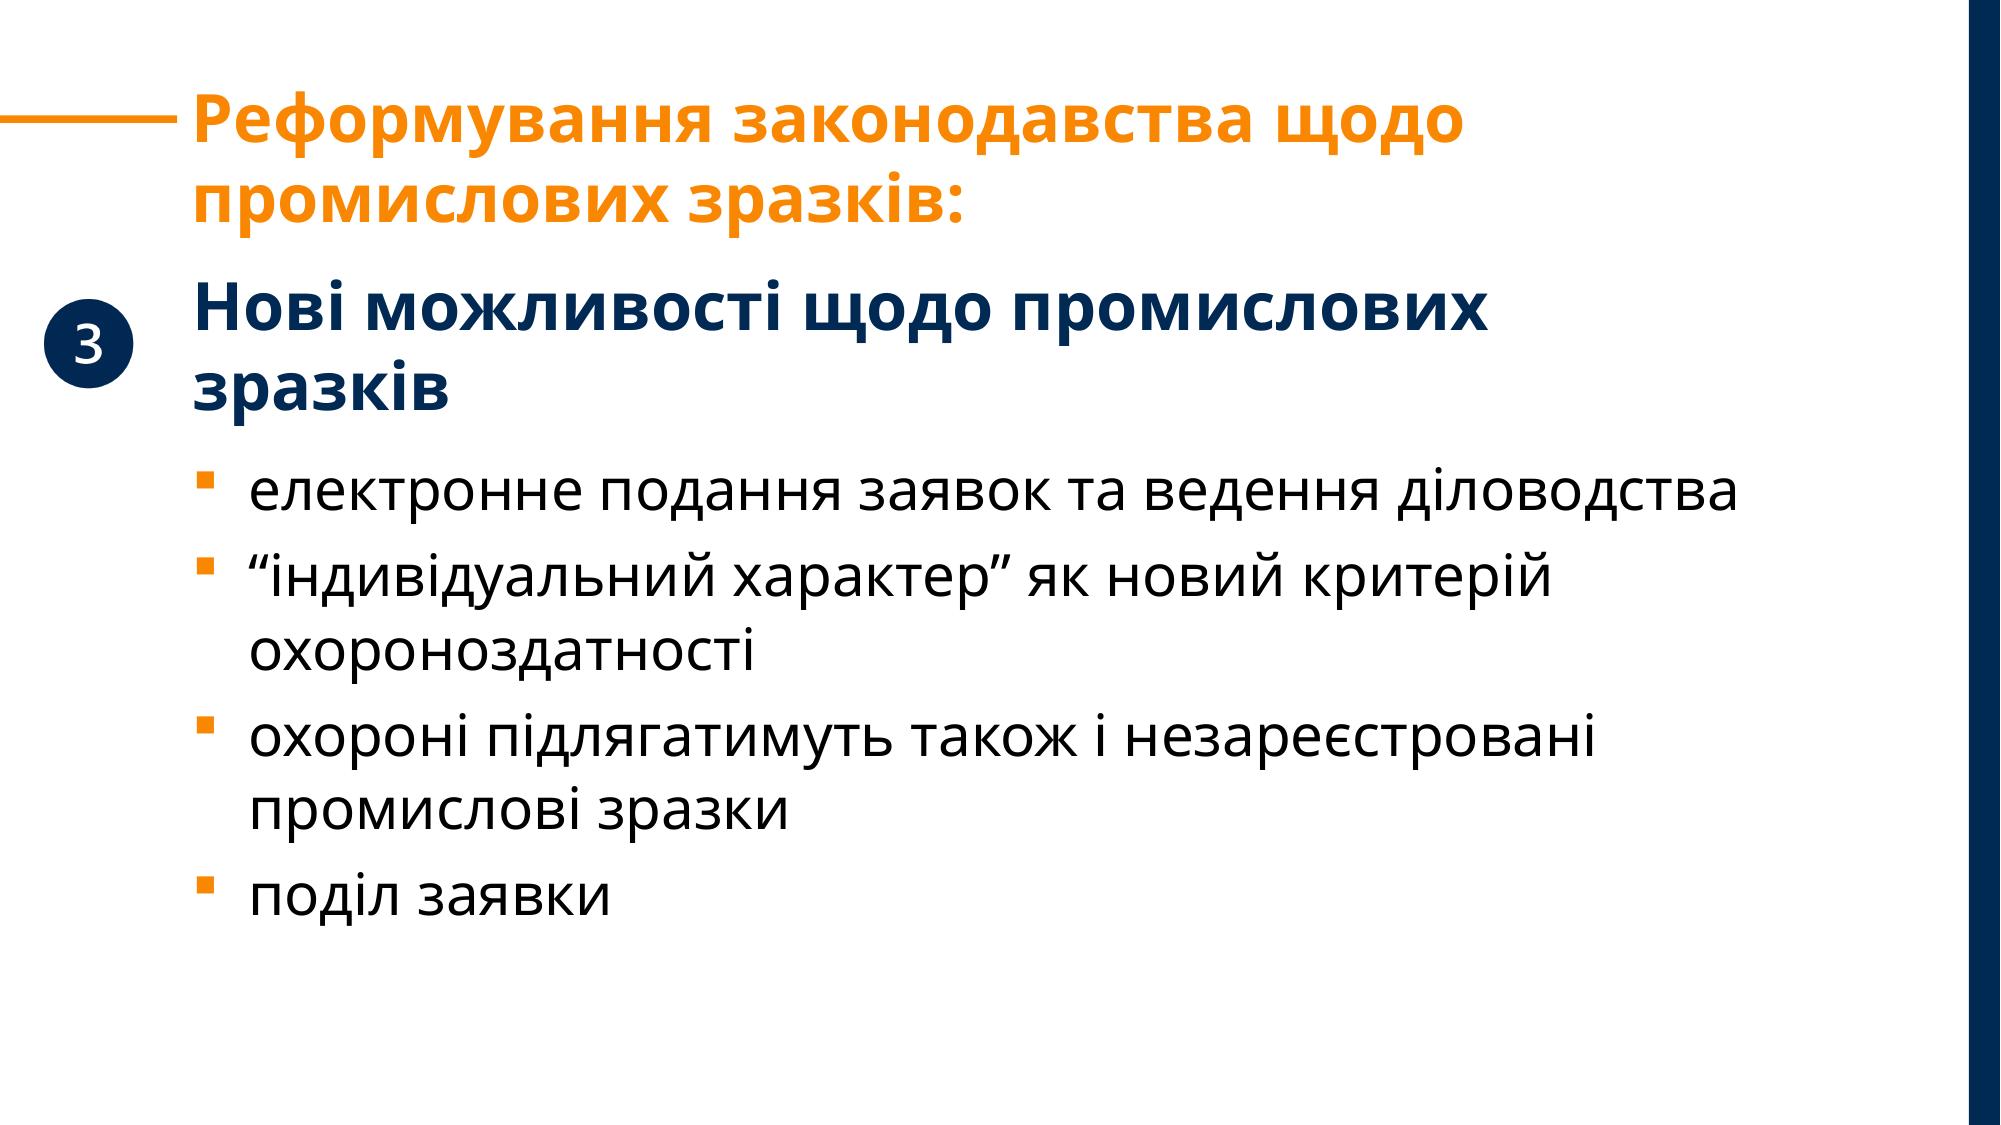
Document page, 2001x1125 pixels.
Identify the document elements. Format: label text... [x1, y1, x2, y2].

text_box Реформування законодавства щодо промислових зразків: [177, 68, 1936, 243]
picture [32, 287, 145, 400]
text_box [1968, 0, 2000, 1125]
text_box Нові можливості щодо промислових зразків [177, 256, 1725, 431]
text_box електронне подання заявок та ведення діловодства “індивідуальний характер” як новий критерій охороноздатності охороні підлягатимуть також і незареєстровані промислові зразки поділ заявки [177, 441, 1884, 1021]
text_box [0, 114, 178, 124]
